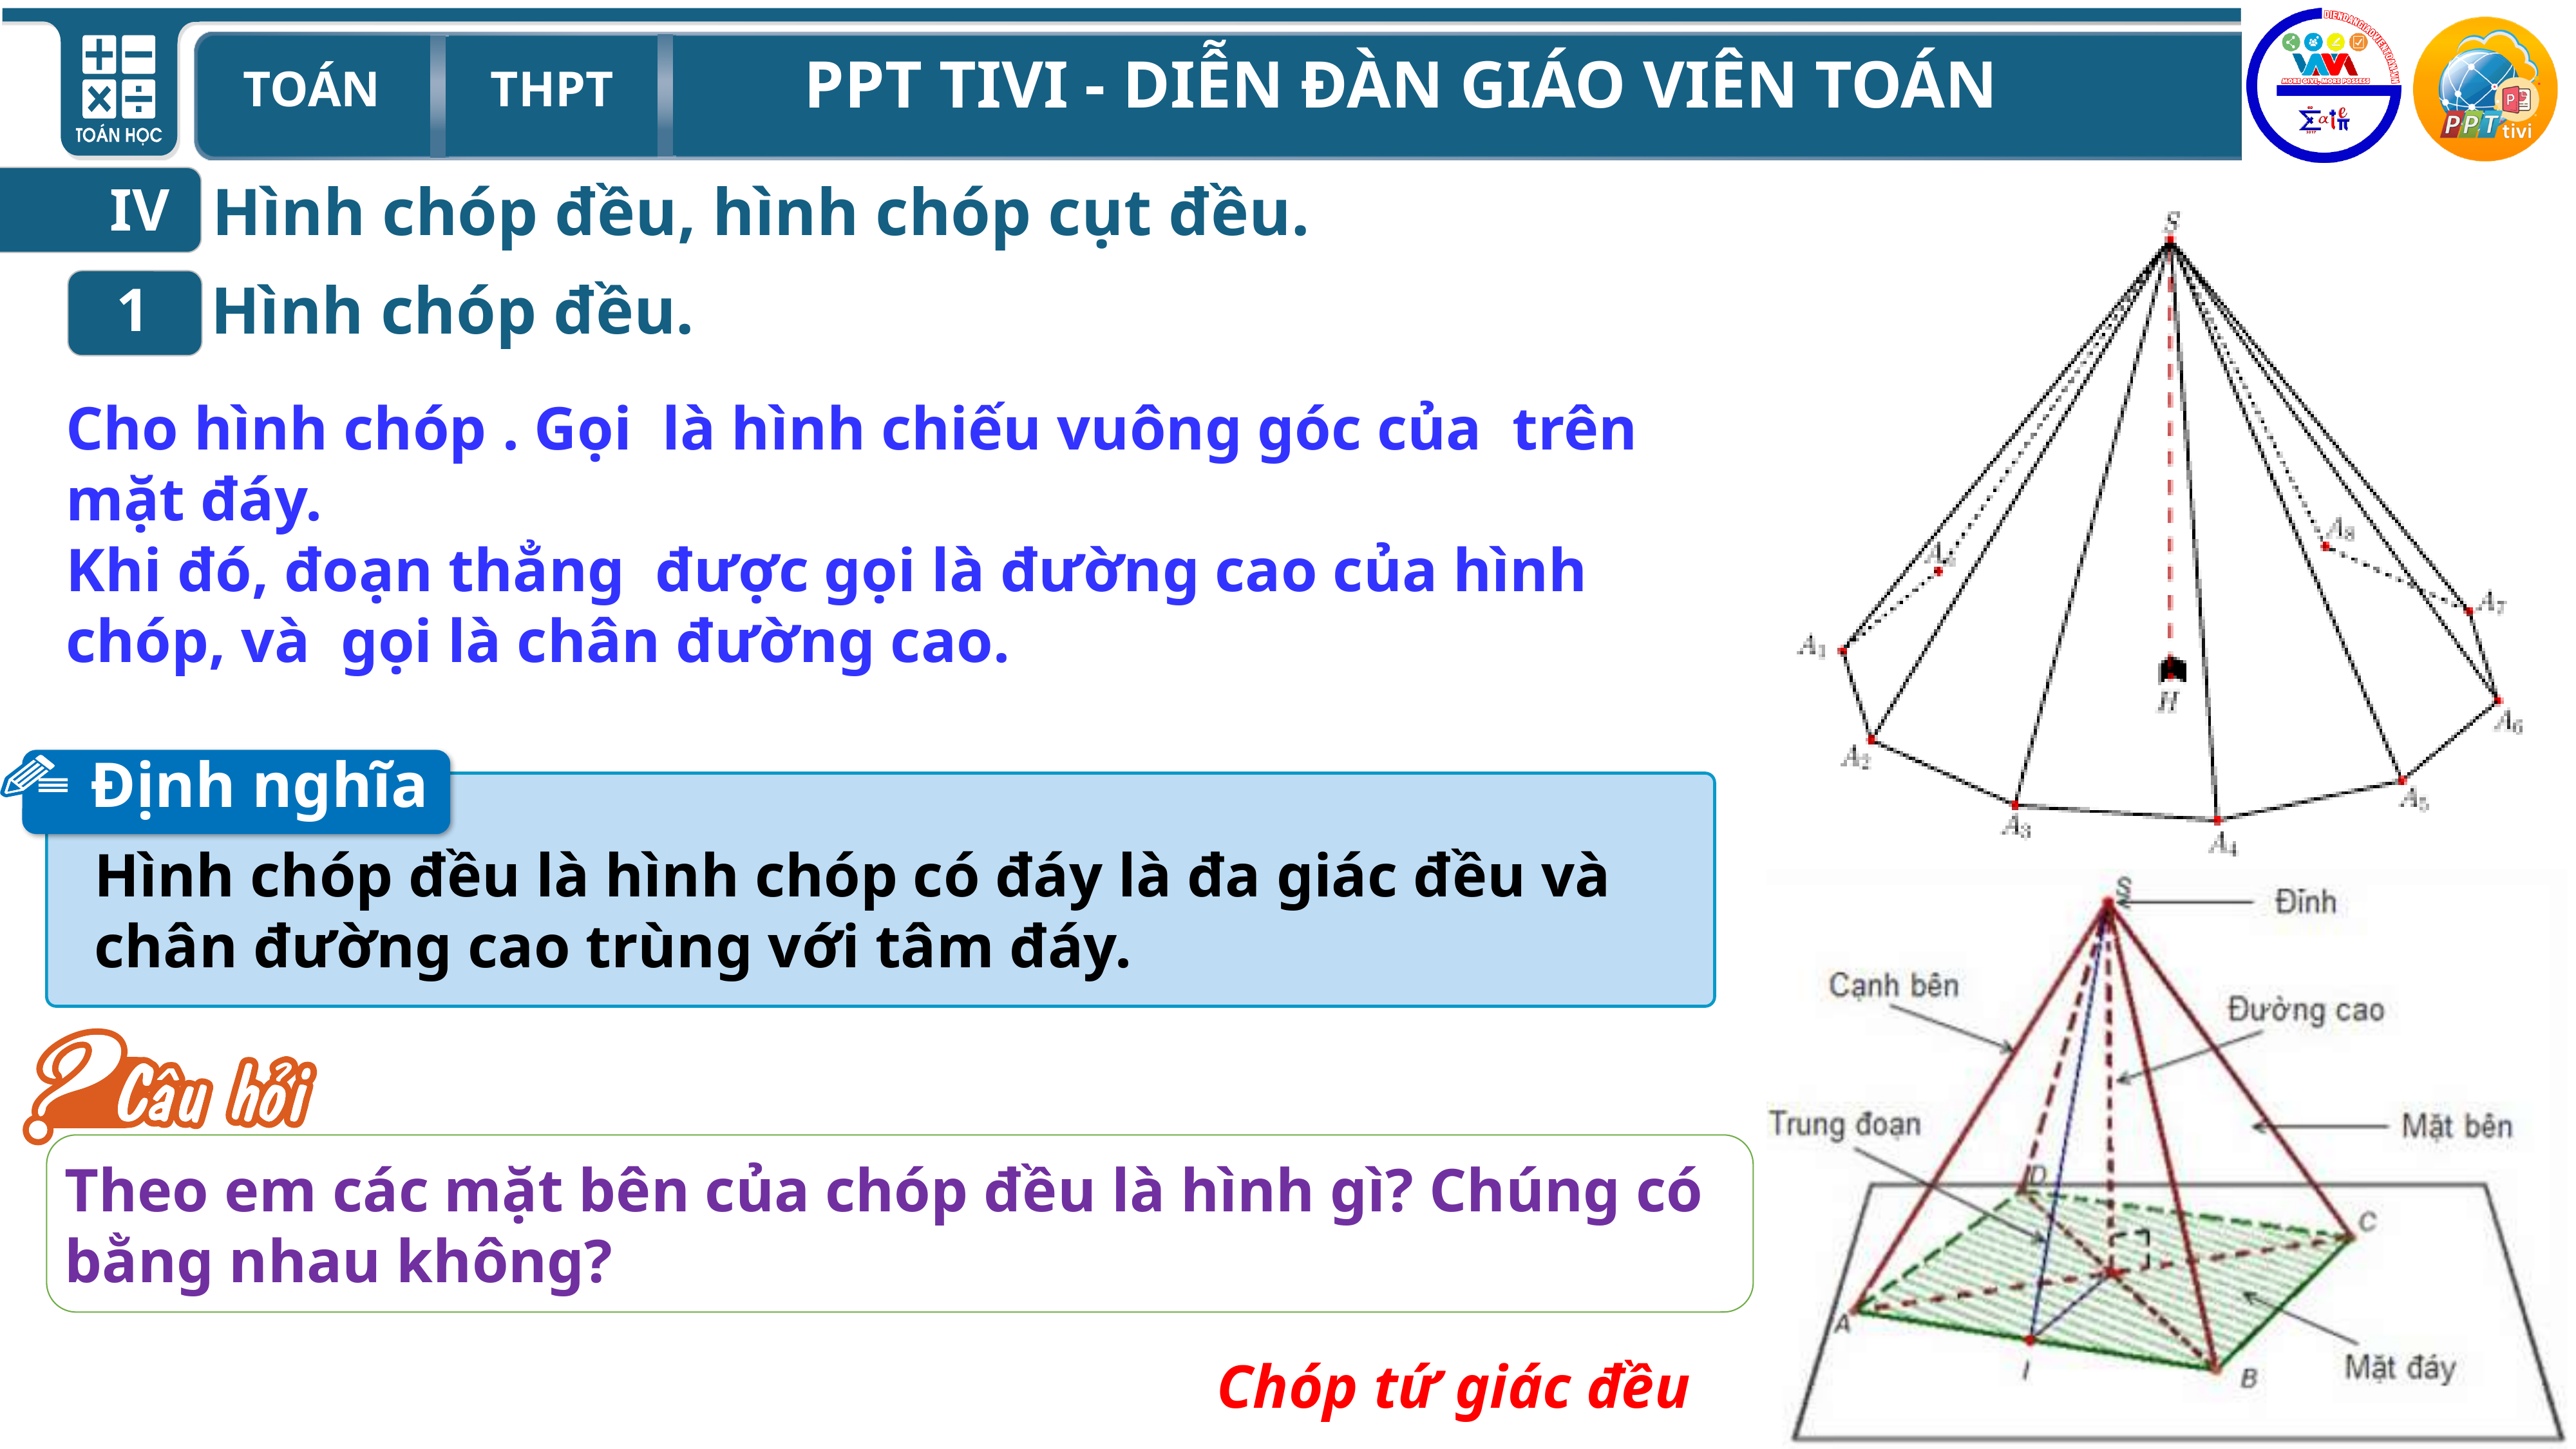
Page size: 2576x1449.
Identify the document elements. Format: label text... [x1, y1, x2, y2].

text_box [0, 166, 2262, 254]
picture [22, 1028, 317, 1146]
text_box Theo em các mặt bên của chóp đều là hình gì? Chúng có bằng nhau không? [46, 1134, 1754, 1313]
picture [2, 22, 2242, 160]
picture [2412, 16, 2558, 162]
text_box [0, 740, 1747, 1007]
text_box Chóp tứ giác đều [1208, 1344, 1766, 1425]
picture [1766, 209, 2576, 1449]
picture [2246, 8, 2401, 163]
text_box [68, 264, 1151, 356]
